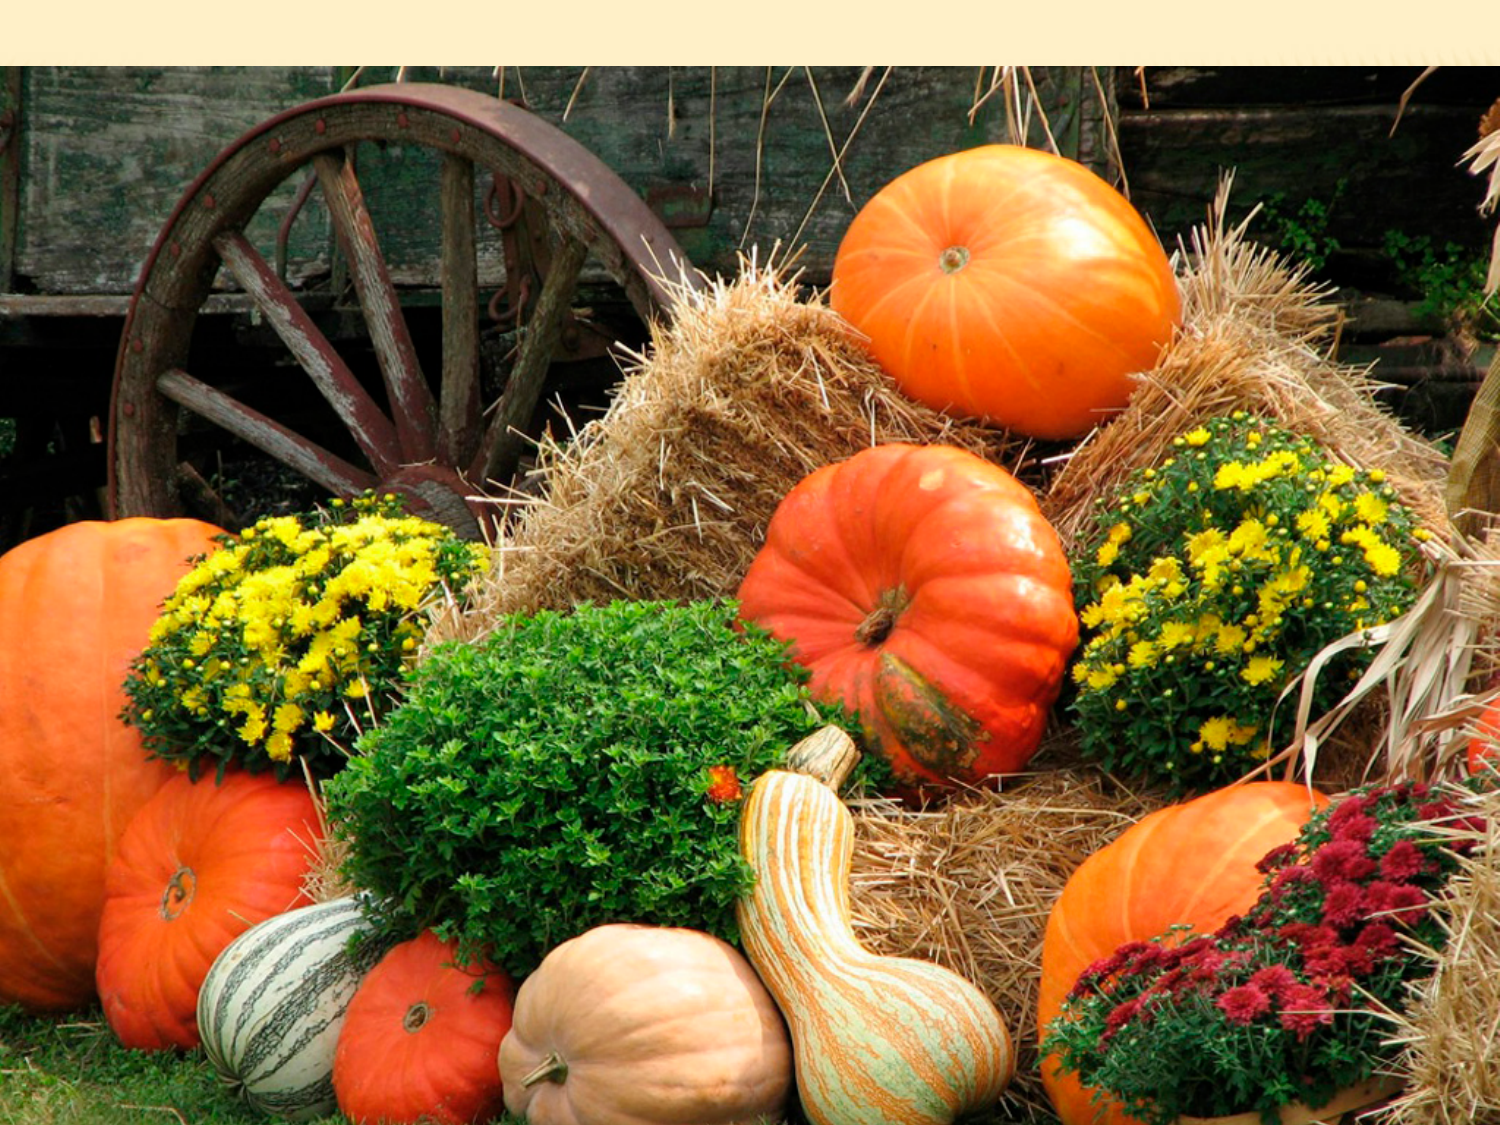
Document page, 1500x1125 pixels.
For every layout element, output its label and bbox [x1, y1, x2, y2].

list [0, 65, 1500, 1125]
